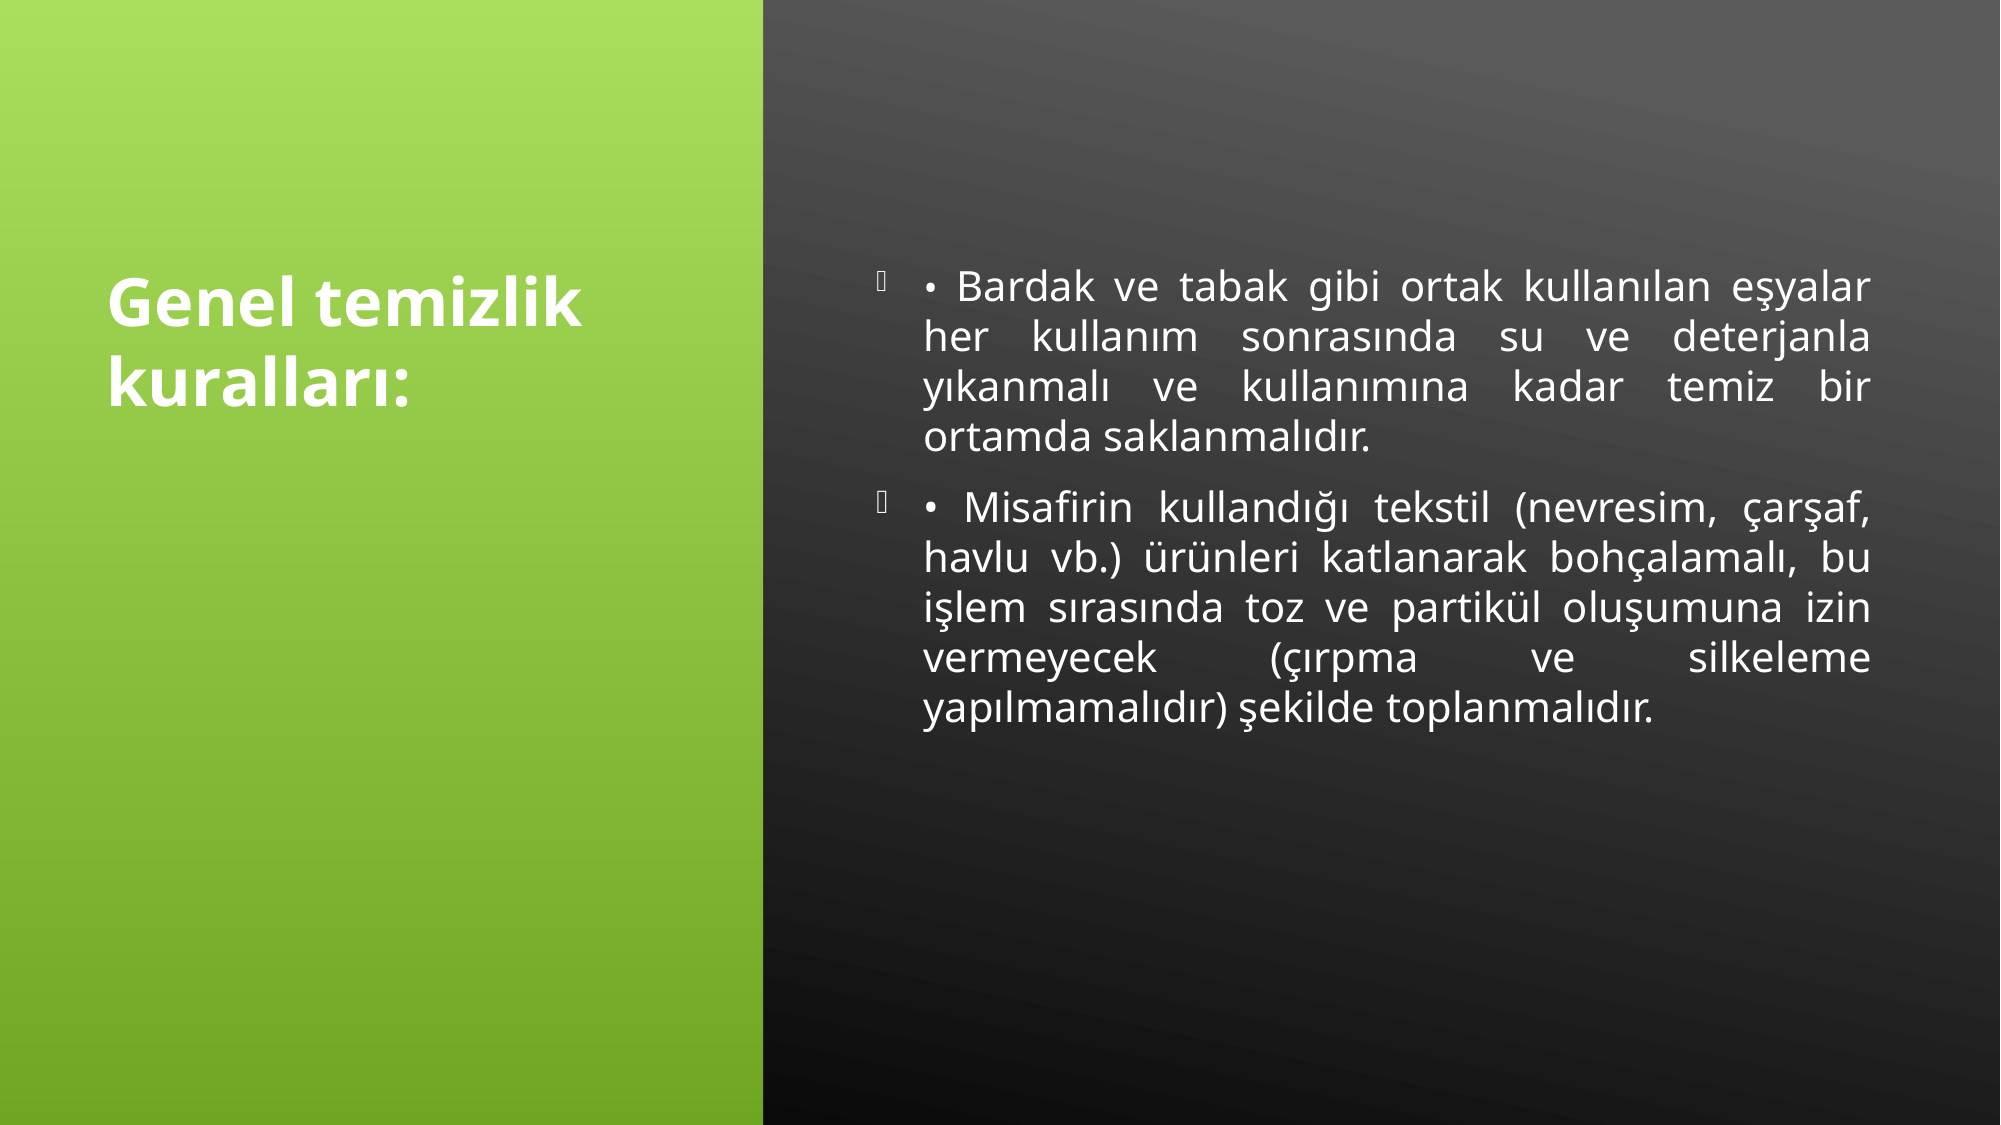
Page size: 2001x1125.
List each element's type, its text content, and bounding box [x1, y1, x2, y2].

list •​ Bardak ve tabak gibi ortak kullanılan eşyalar her kullanım sonrasında su ve deterjanla yıkanmalı ve kullanımına kadar temiz bir ortamda saklanmalıdır. •​ Misafirin kullandığı tekstil (nevresim, çarşaf, havlu vb.) ürünleri katlanarak bohçalamalı, bu işlem sırasında toz ve partikül oluşumuna izin vermeyecek (çırpma ve silkeleme yapılmamalıdır) şekilde toplanmalıdır. [861, 251, 1888, 916]
text_box [765, 0, 2000, 1125]
title Genel temizlik kuralları: [91, 251, 691, 916]
text_box [0, 0, 765, 1125]
